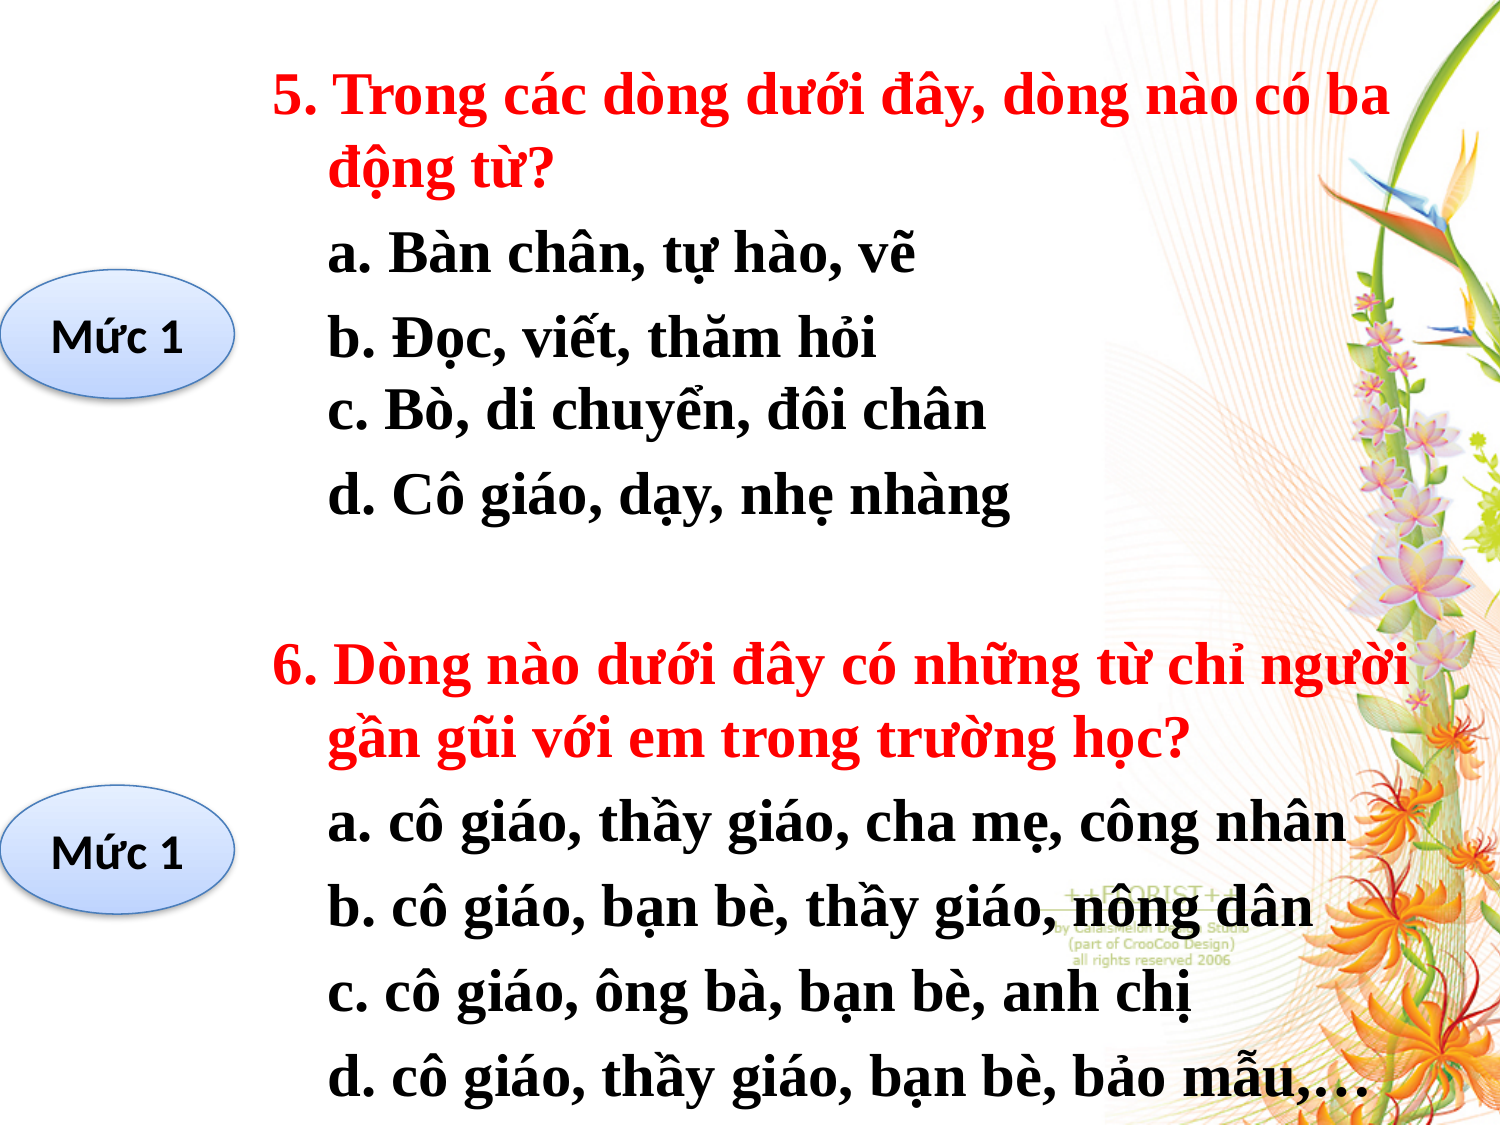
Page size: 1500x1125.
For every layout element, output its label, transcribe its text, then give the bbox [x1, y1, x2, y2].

list 5. Trong các dòng dưới đây, dòng nào có ba động từ? a. Bàn chân, tự hào, vẽ b. Đọc, viết, thăm hỏi c. Bò, di chuyển, đôi chân d. Cô giáo, dạy, nhẹ nhàng 6. Dòng nào dưới đây có những từ chỉ người gần gũi với em trong trường học? a. cô giáo, thầy giáo, cha mẹ, công nhân b. cô giáo, bạn bè, thầy giáo, nông dân c. cô giáo, ông bà, bạn bè, anh chị d. cô giáo, thầy giáo, bạn bè, bảo mẫu,… [257, 46, 1454, 1125]
picture [0, 0, 1500, 1125]
text_box Mức 1 [0, 268, 236, 400]
text_box Mức 1 [0, 784, 236, 915]
